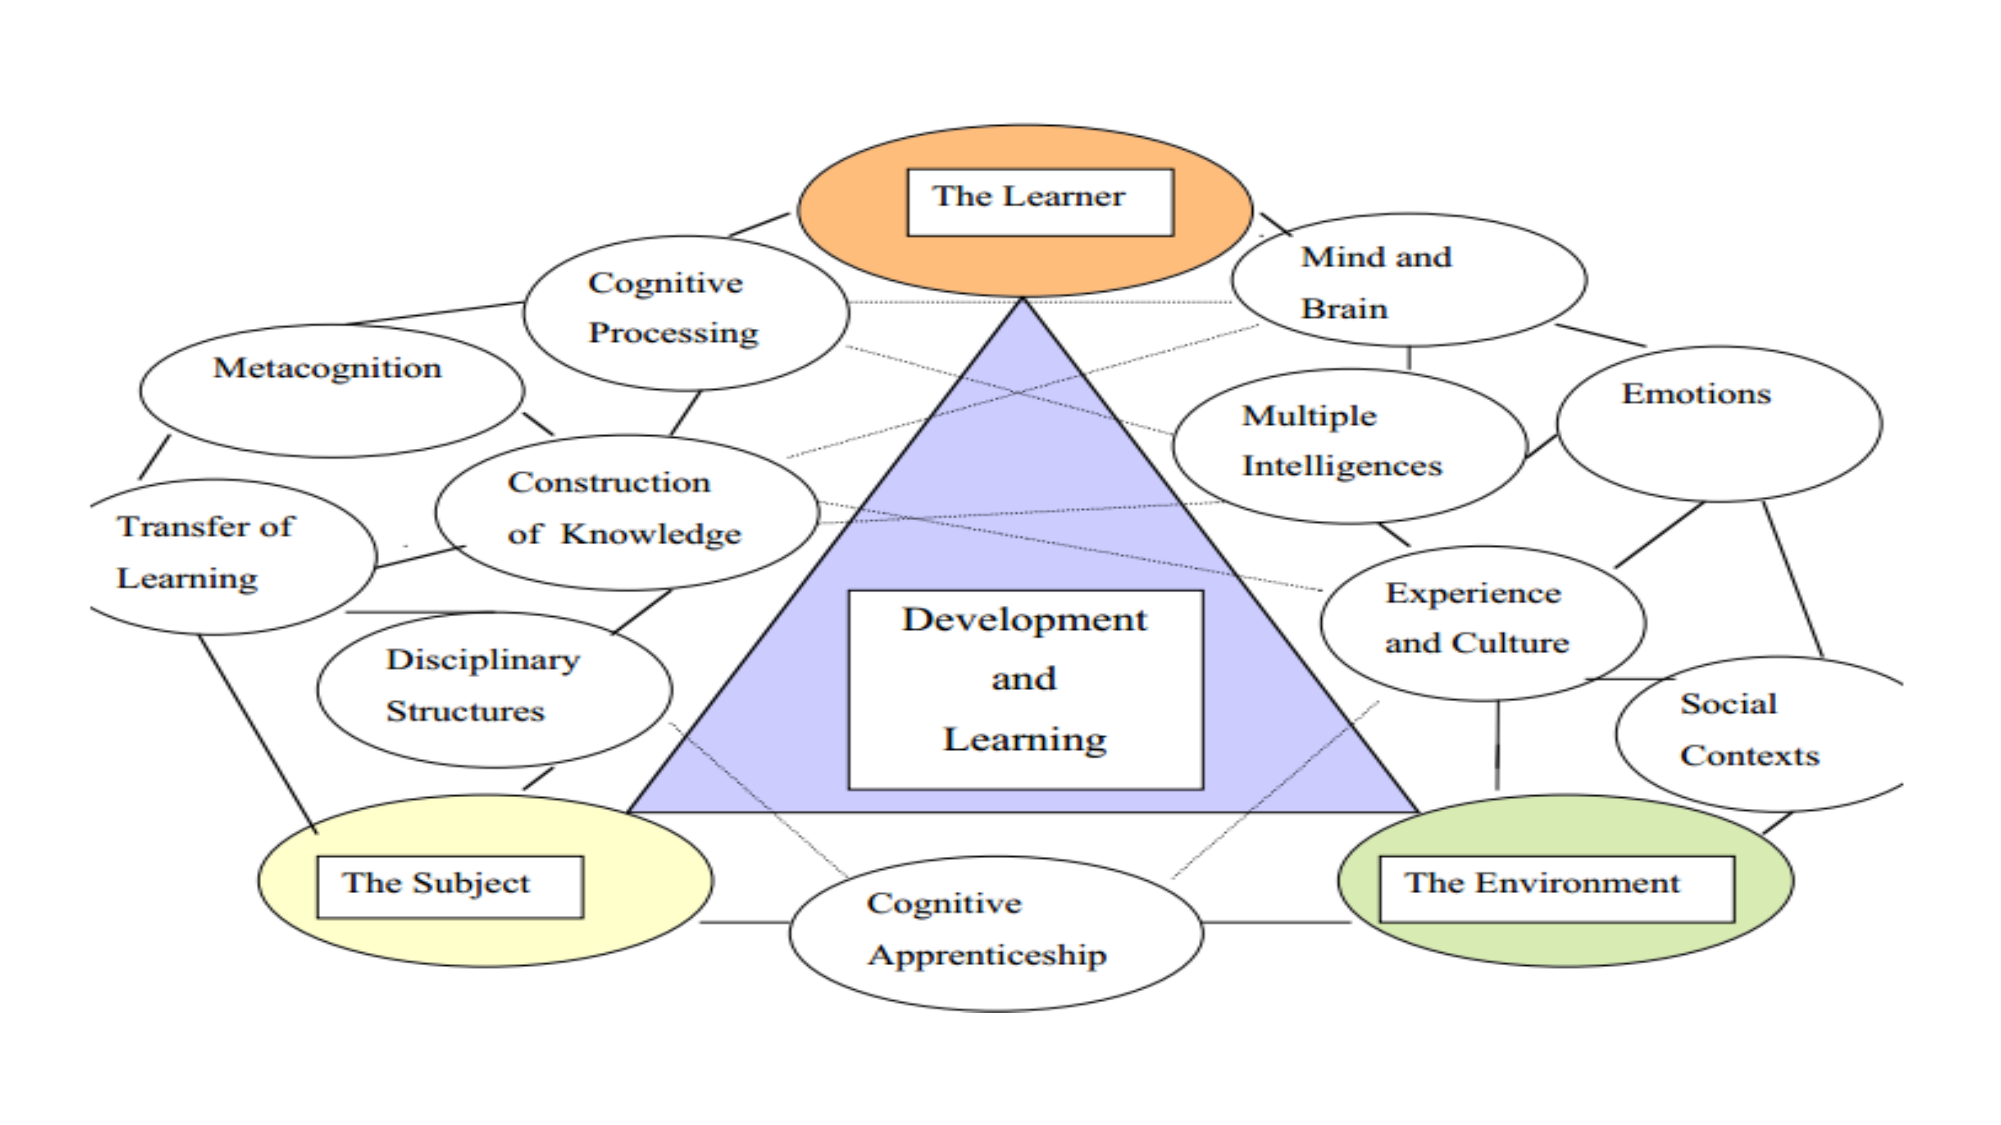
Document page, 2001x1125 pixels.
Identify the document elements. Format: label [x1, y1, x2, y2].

picture [42, 112, 1958, 1013]
